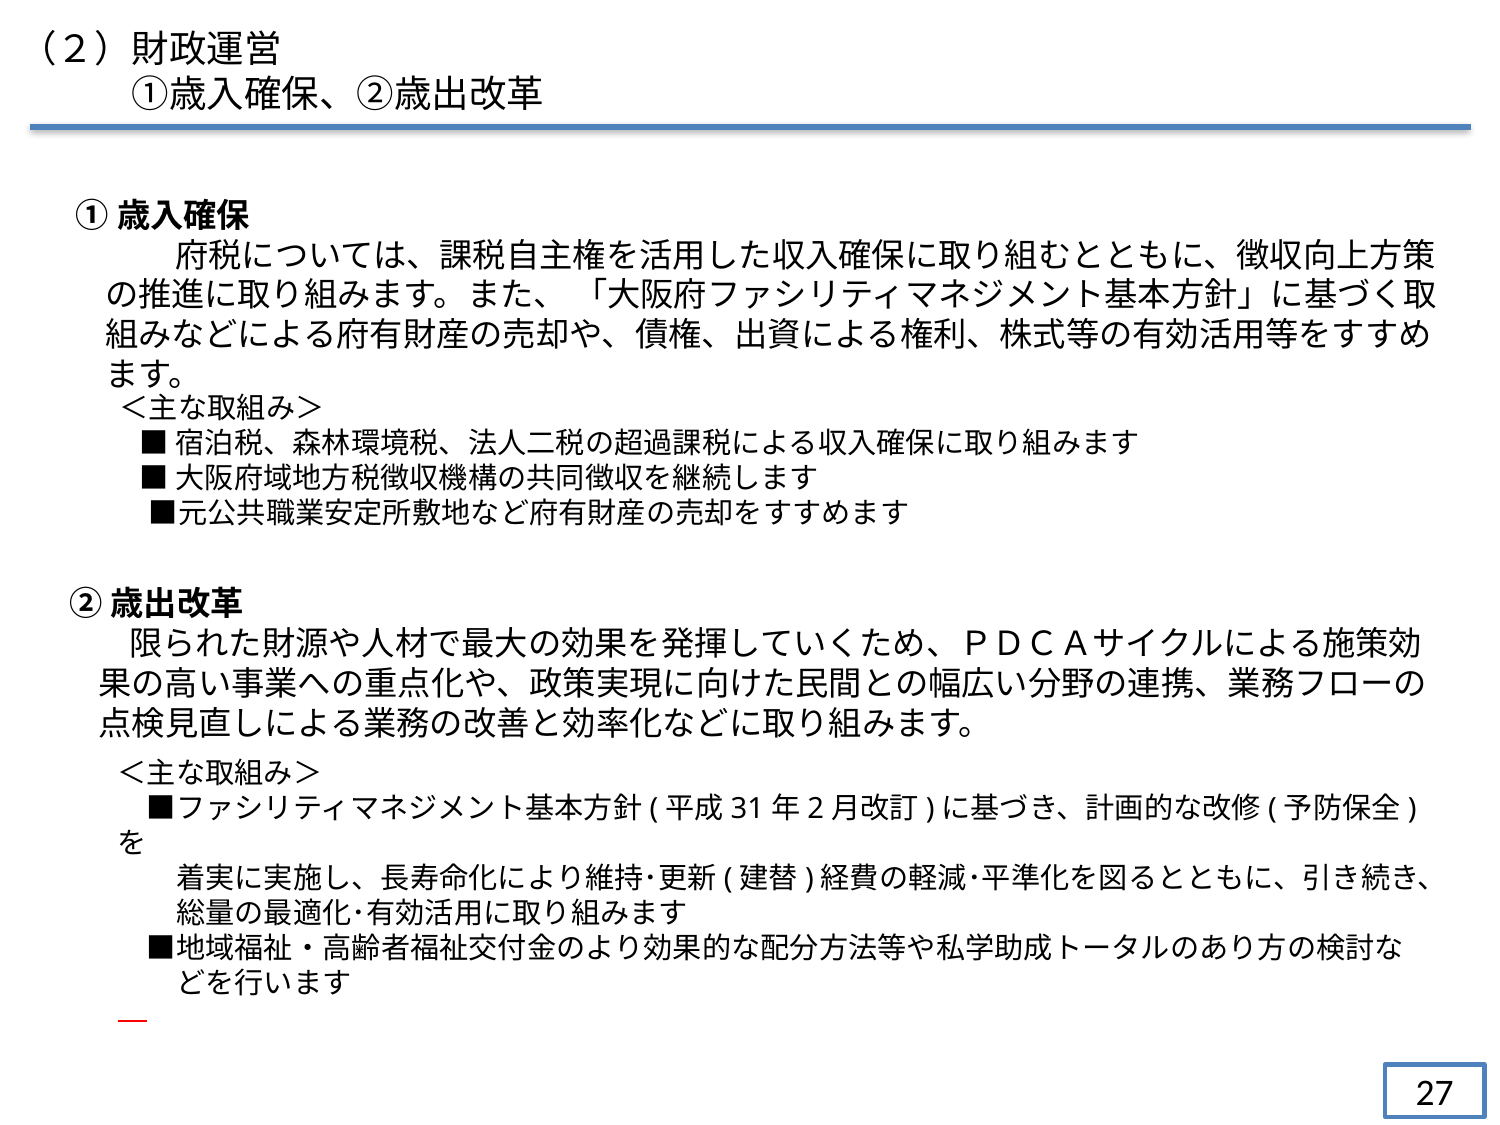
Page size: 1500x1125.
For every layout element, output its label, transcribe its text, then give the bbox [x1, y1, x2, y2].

text_box （２）財政運営 ①歳入確保、②歳出改革 [4, 17, 1452, 123]
text_box 27 [1383, 1062, 1487, 1119]
text_box ＜主な取組み＞ ■ファシリティマネジメント基本方針(平成31年2月改訂)に基づき、計画的な改修(予防保全)を 着実に実施し、長寿命化により維持･更新(建替)経費の軽減･平準化を図るとともに、引き続き、 総量の最適化･有効活用に取り組みます ■地域福祉・高齢者福祉交付金のより効果的な配分方法等や私学助成トータルのあり方の検討な どを行います [90, 775, 1454, 1014]
text_box ①歳入確保 府税については、課税自主権を活用した収入確保に取り組むとともに、徴収向上方策の推進に取り組みます。また、 「大阪府ファシリティマネジメント基本方針」に基づく取組みなどによる府有財産の売却や、債権、出資による権利、株式等の有効活用等をすすめます。 [61, 186, 1454, 401]
text_box ＜主な取組み＞ ■宿泊税、森林環境税、法人二税の超過課税による収入確保に取り組みます ■大阪府域地方税徴収機構の共同徴収を継続します ■元公共職業安定所敷地など府有財産の売却をすすめます [95, 367, 1423, 552]
text_box ②歳出改革 限られた財源や人材で最大の効果を発揮していくため、ＰＤＣＡサイクルによる施策効果の高い事業への重点化や、政策実現に向けた民間との幅広い分野の連携、業務フローの点検見直しによる業務の改善と効率化などに取り組みます。 [54, 575, 1447, 750]
